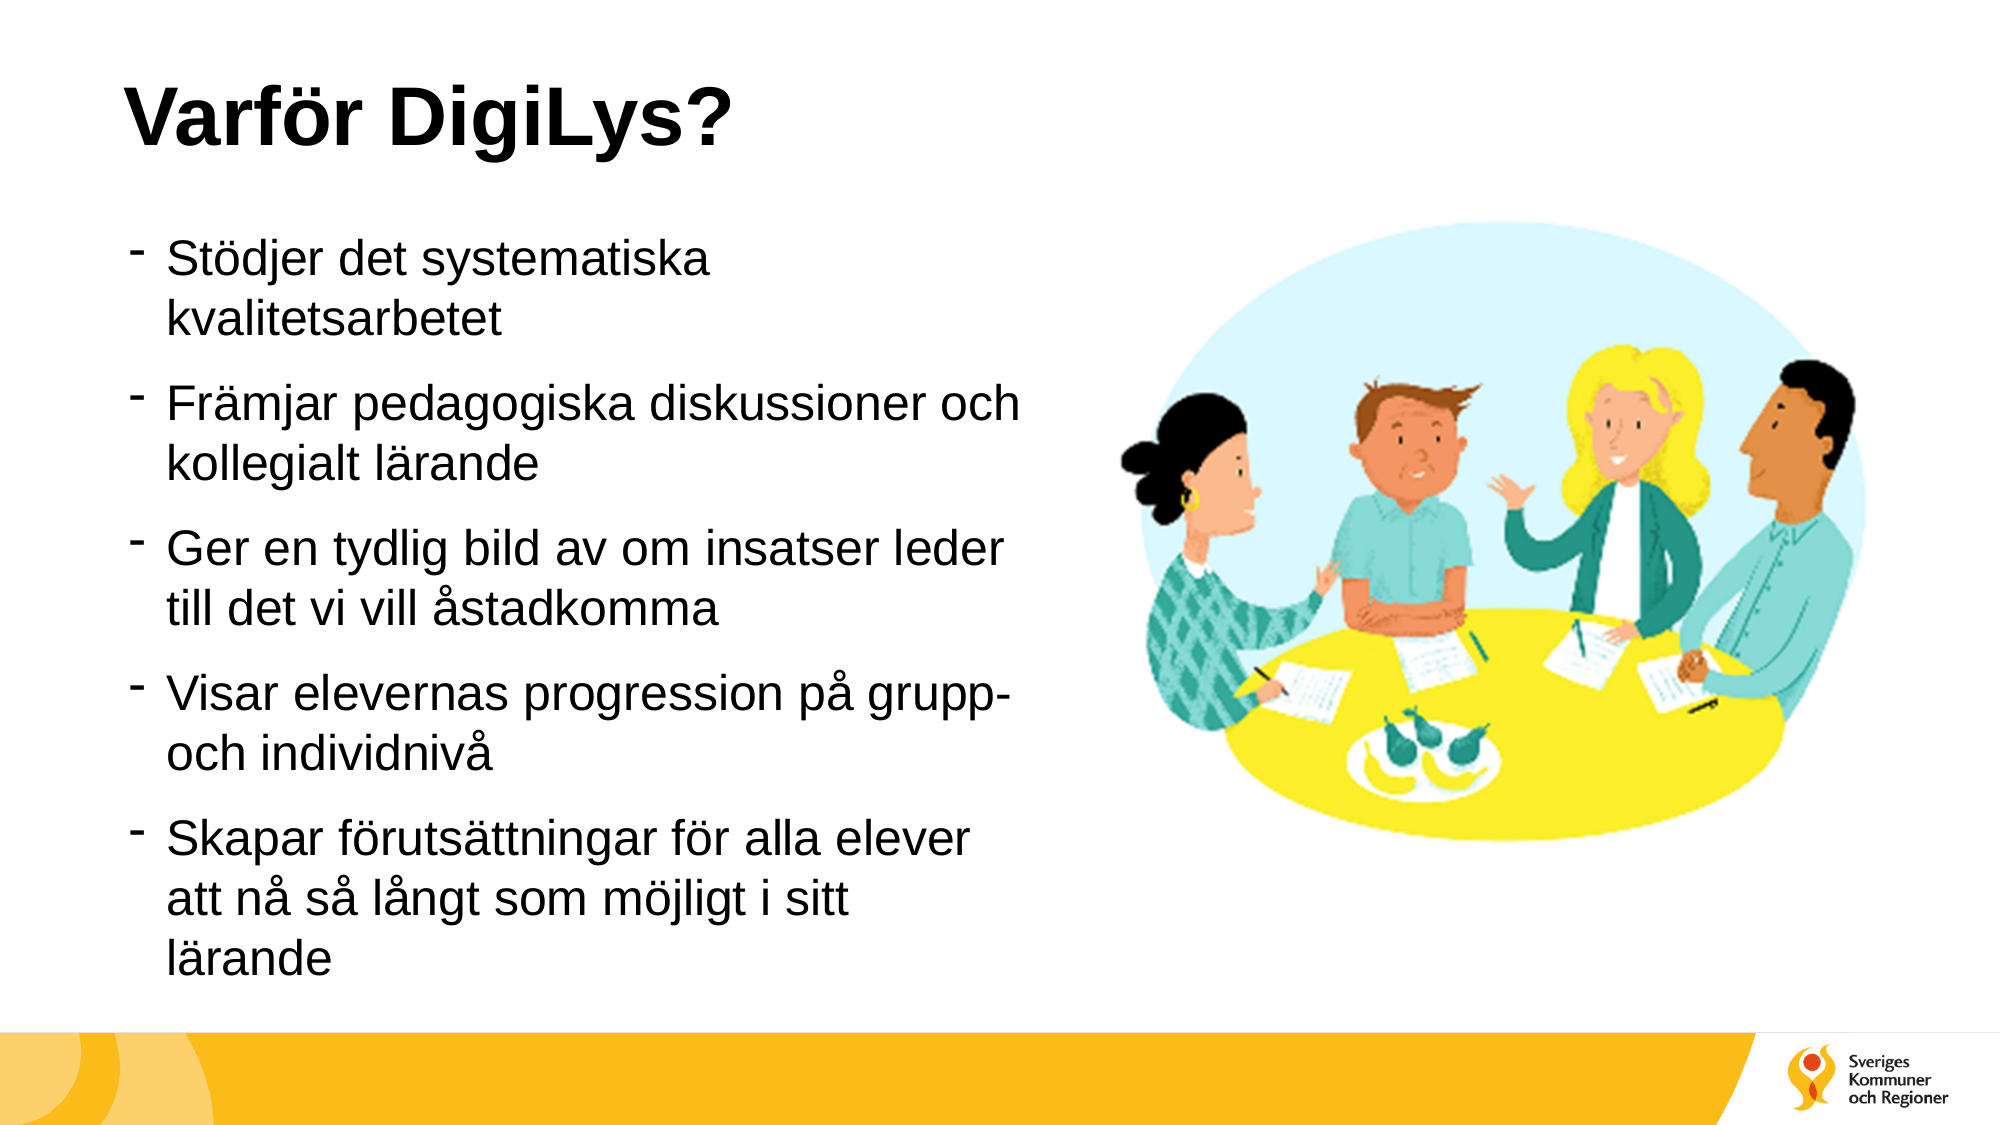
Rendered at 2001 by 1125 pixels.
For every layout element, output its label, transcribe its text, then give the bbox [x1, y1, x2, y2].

list Stödjer det systematiska kvalitetsarbetet Främjar pedagogiska diskussioner och kollegialt lärande Ger en tydlig bild av om insatser leder till det vi vill åstadkomma Visar elevernas progression på grupp- och individnivå Skapar förutsättningar för alla elever att nå så långt som möjligt i sitt lärande [108, 218, 1043, 1002]
title Varför DigiLys? [108, 62, 1686, 265]
picture [0, 0, 2000, 1125]
